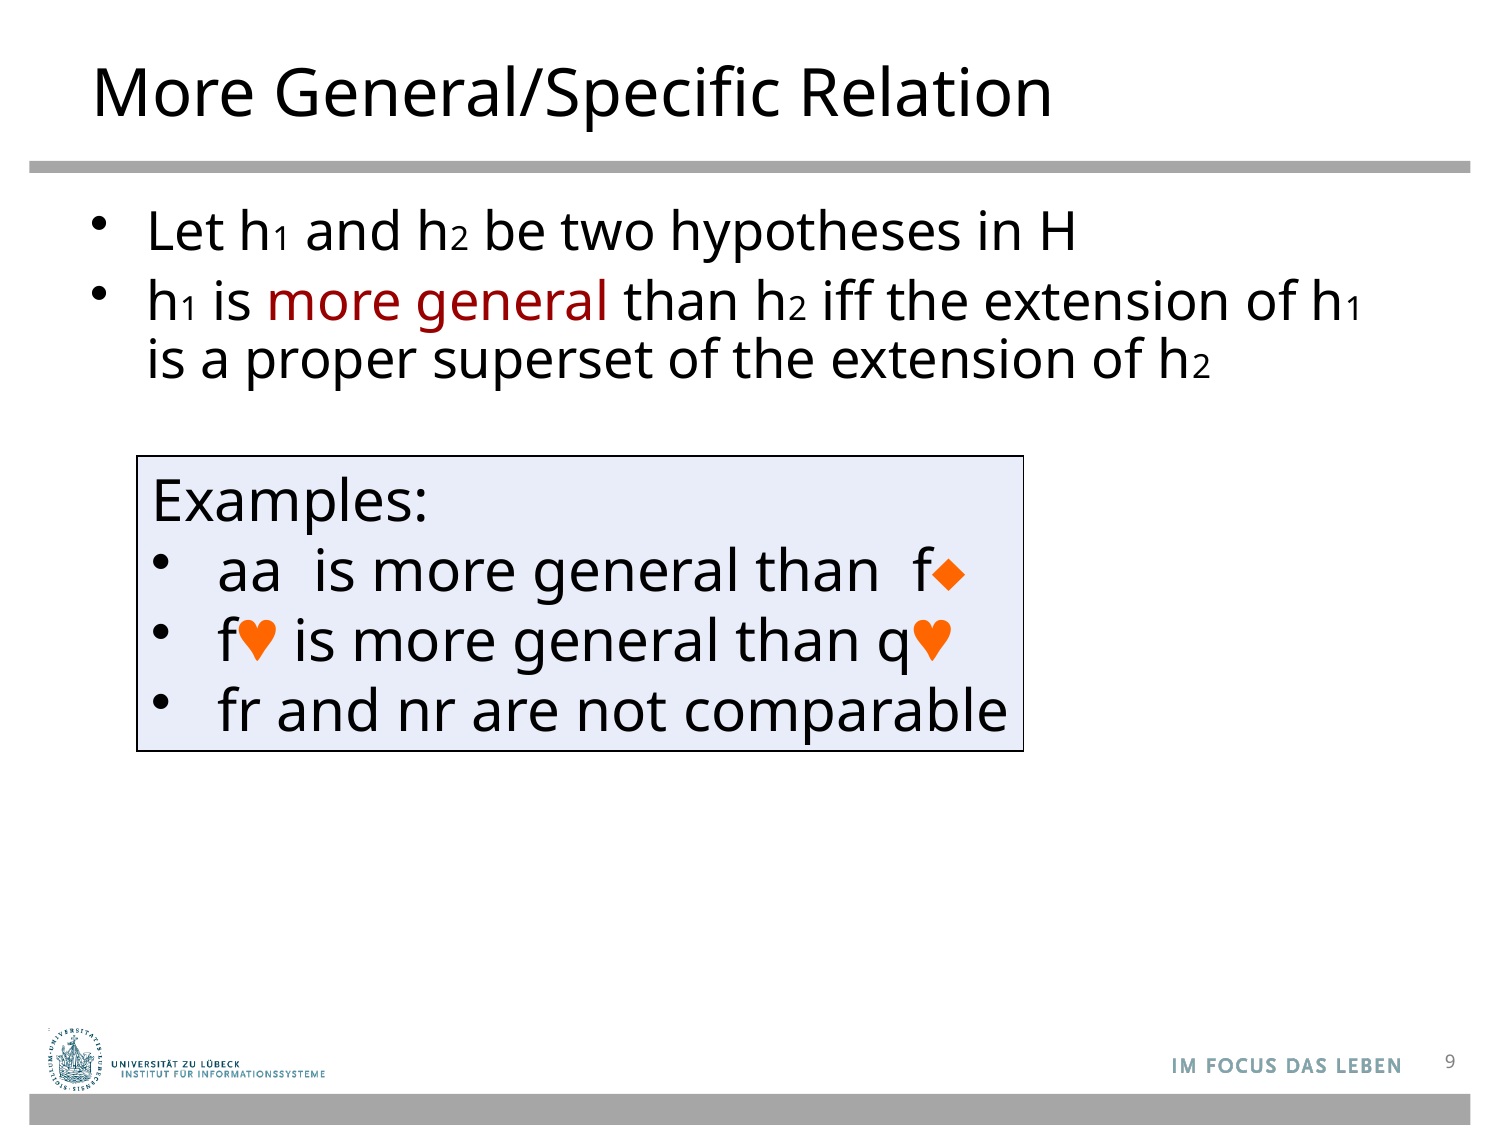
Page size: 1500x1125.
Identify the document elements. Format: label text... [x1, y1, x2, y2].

slide_number 9 [1305, 1050, 1471, 1083]
list Let h1 and h2 be two hypotheses in H h1 is more general than h2 iff the extension of h1 is a proper superset of the extension of h2 [75, 196, 1425, 1012]
text_box Examples: aa is more general than f f is more general than q fr and nr are not comparable [136, 456, 1024, 751]
title More General/Specific Relation [76, 42, 1427, 126]
picture [1173, 1058, 1305, 1073]
